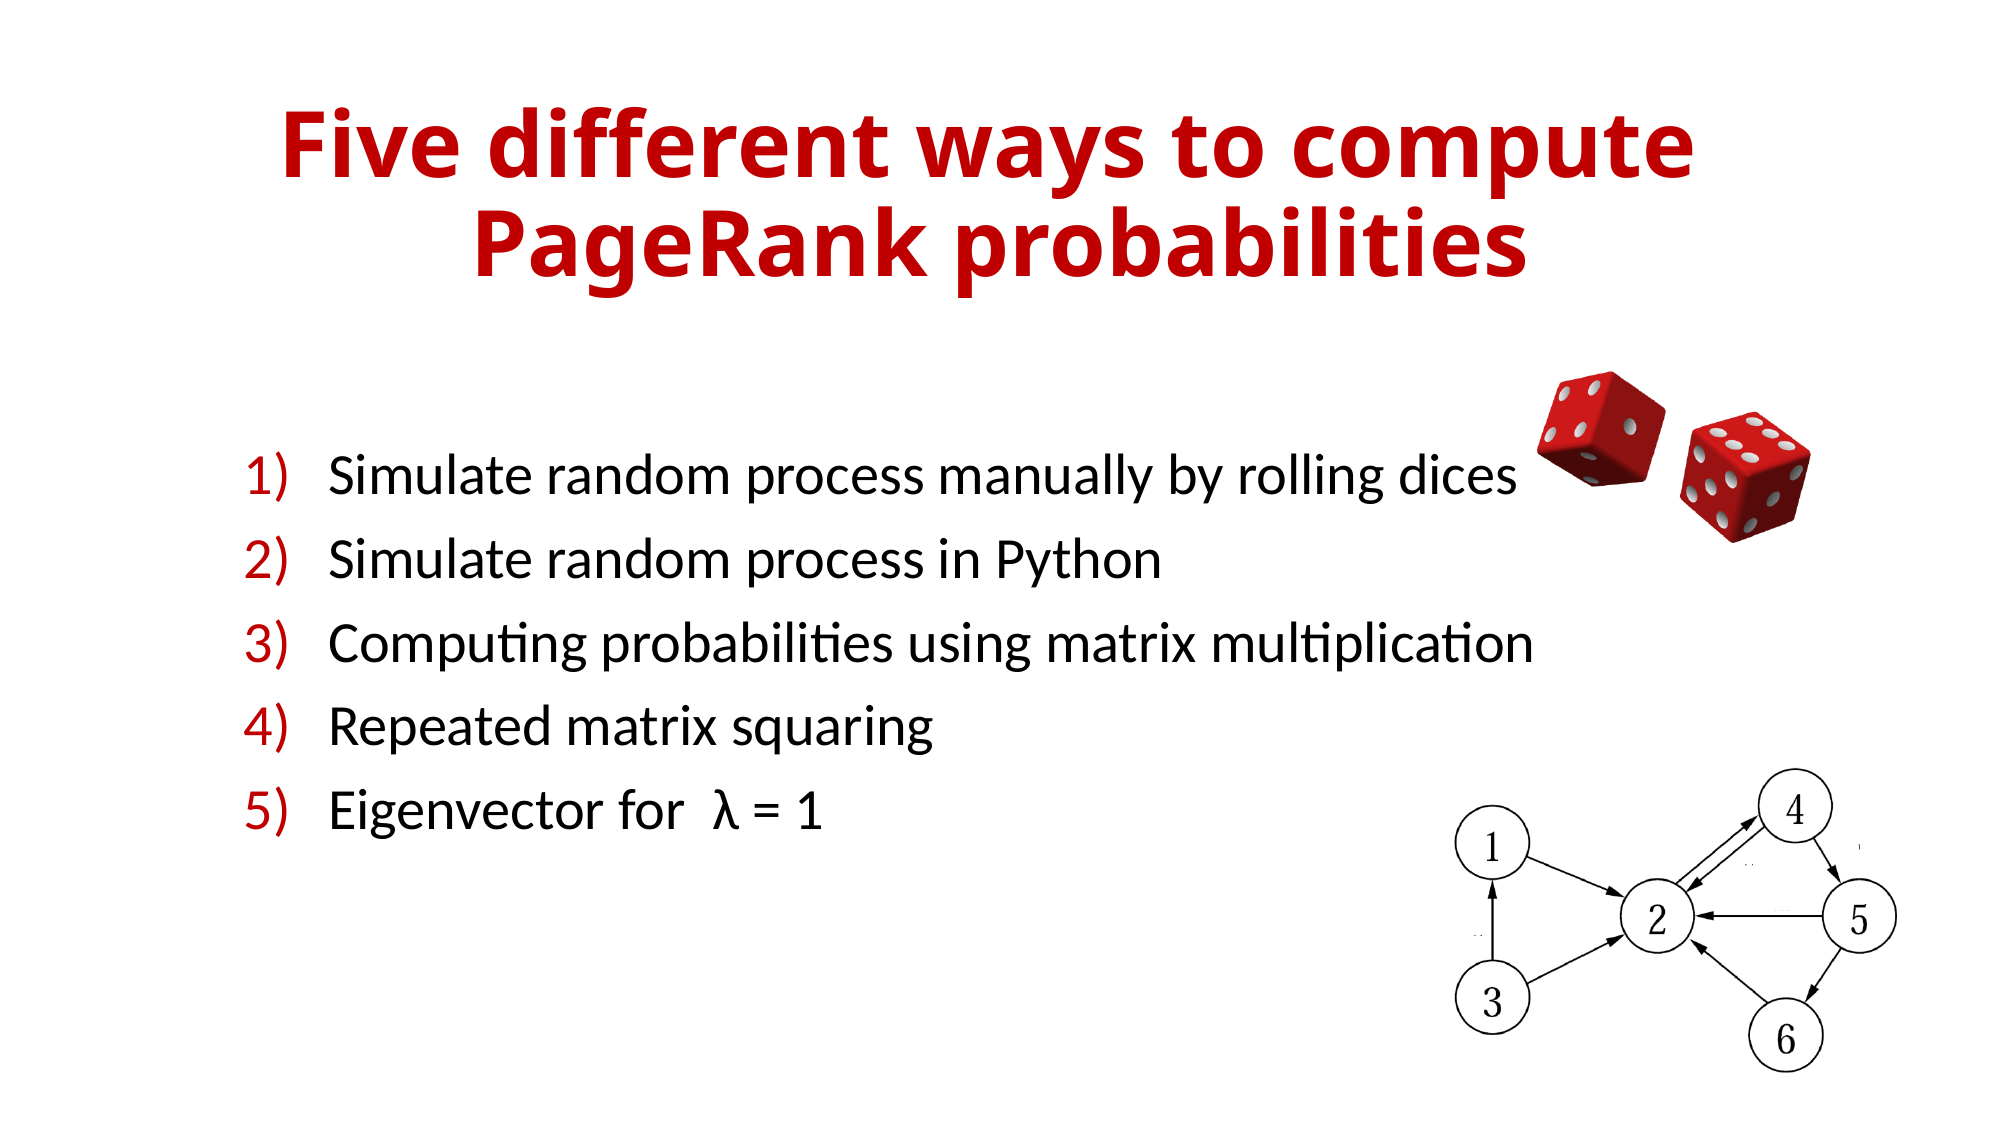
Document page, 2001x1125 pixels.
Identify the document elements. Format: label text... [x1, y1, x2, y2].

list Simulate random process manually by rolling dices Simulate random process in Python Computing probabilities using matrix multiplication Repeated matrix squaring Eigenvector for λ = 1 [228, 436, 1603, 902]
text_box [1444, 767, 1903, 1075]
picture [1531, 365, 1816, 548]
title Five different ways to compute PageRank probabilities [137, 59, 1863, 334]
